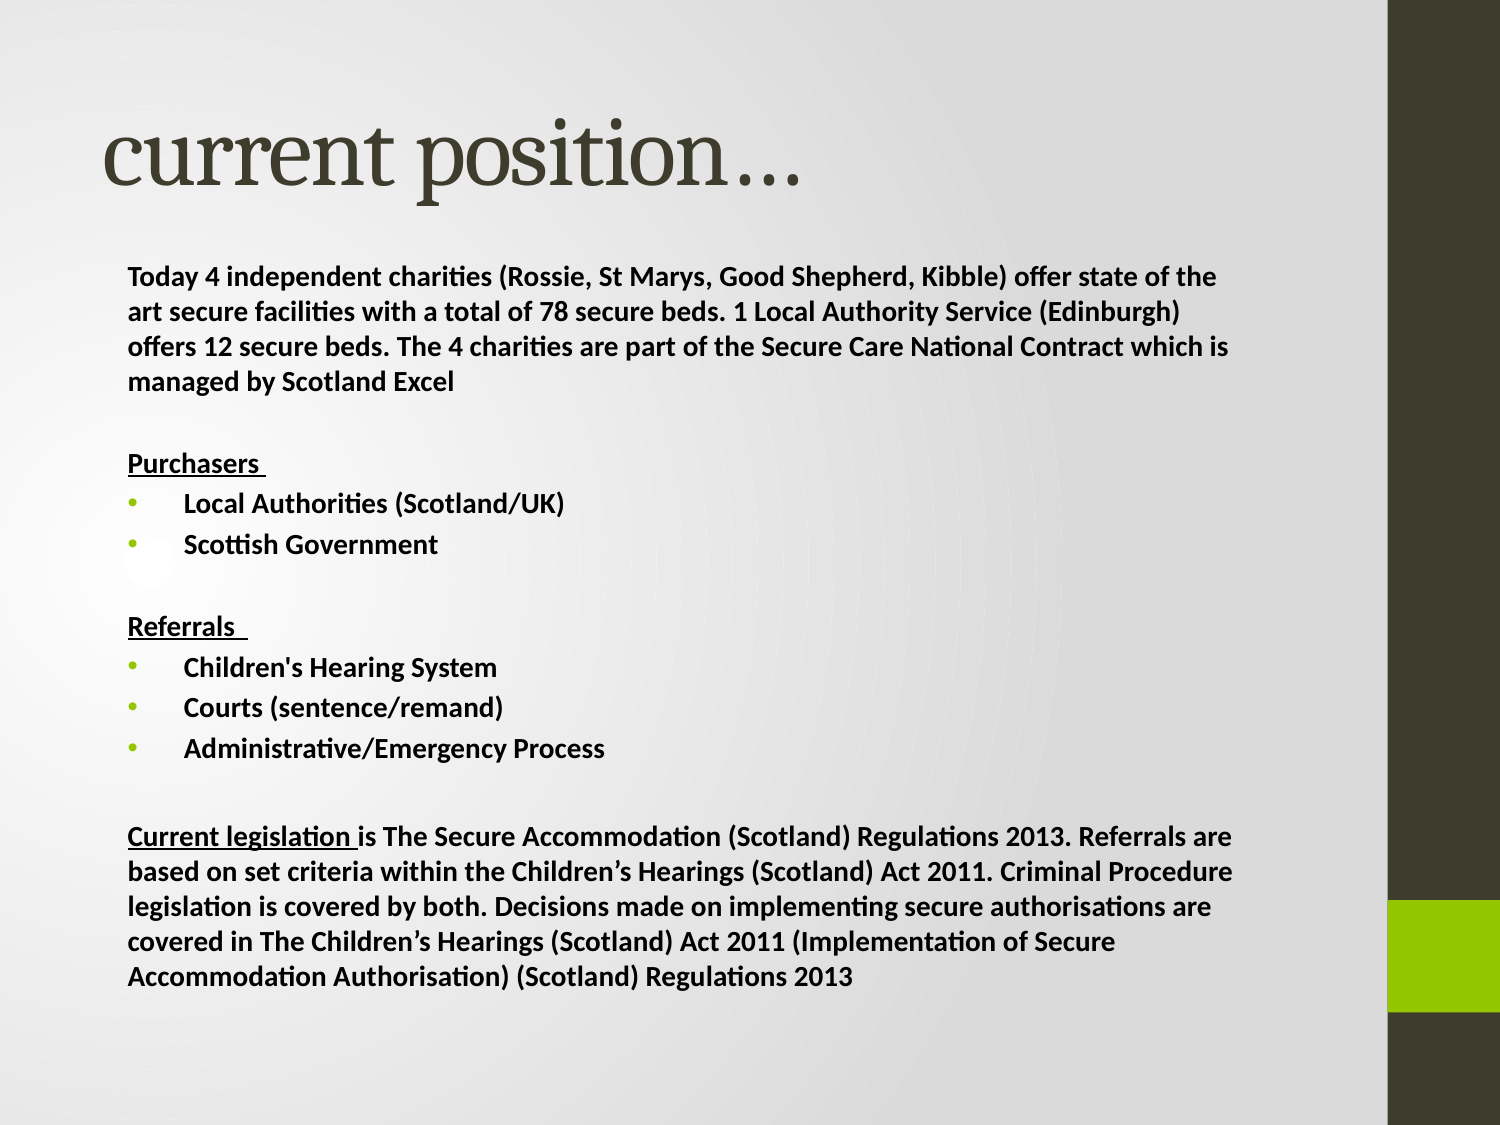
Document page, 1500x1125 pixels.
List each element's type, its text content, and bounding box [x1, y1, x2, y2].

title current position… [87, 87, 1325, 213]
subtitle Today 4 independent charities (Rossie, St Marys, Good Shepherd, Kibble) offer state of the art secure facilities with a total of 78 secure beds. 1 Local Authority Service (Edinburgh) offers 12 secure beds. The 4 charities are part of the Secure Care National Contract which is managed by Scotland Excel Purchasers Local Authorities (Scotland/UK) Scottish Government Referrals Children's Hearing System Courts (sentence/remand) Administrative/Emergency Process Current legislation is The Secure Accommodation (Scotland) Regulations 2013. Referrals are based on set criteria within the Children’s Hearings (Scotland) Act 2011. Criminal Procedure legislation is covered by both. Decisions made on implementing secure authorisations are covered in The Children’s Hearings (Scotland) Act 2011 (Implementation of Secure Accommodation Authorisation) (Scotland) Regulations 2013 [112, 249, 1263, 1038]
